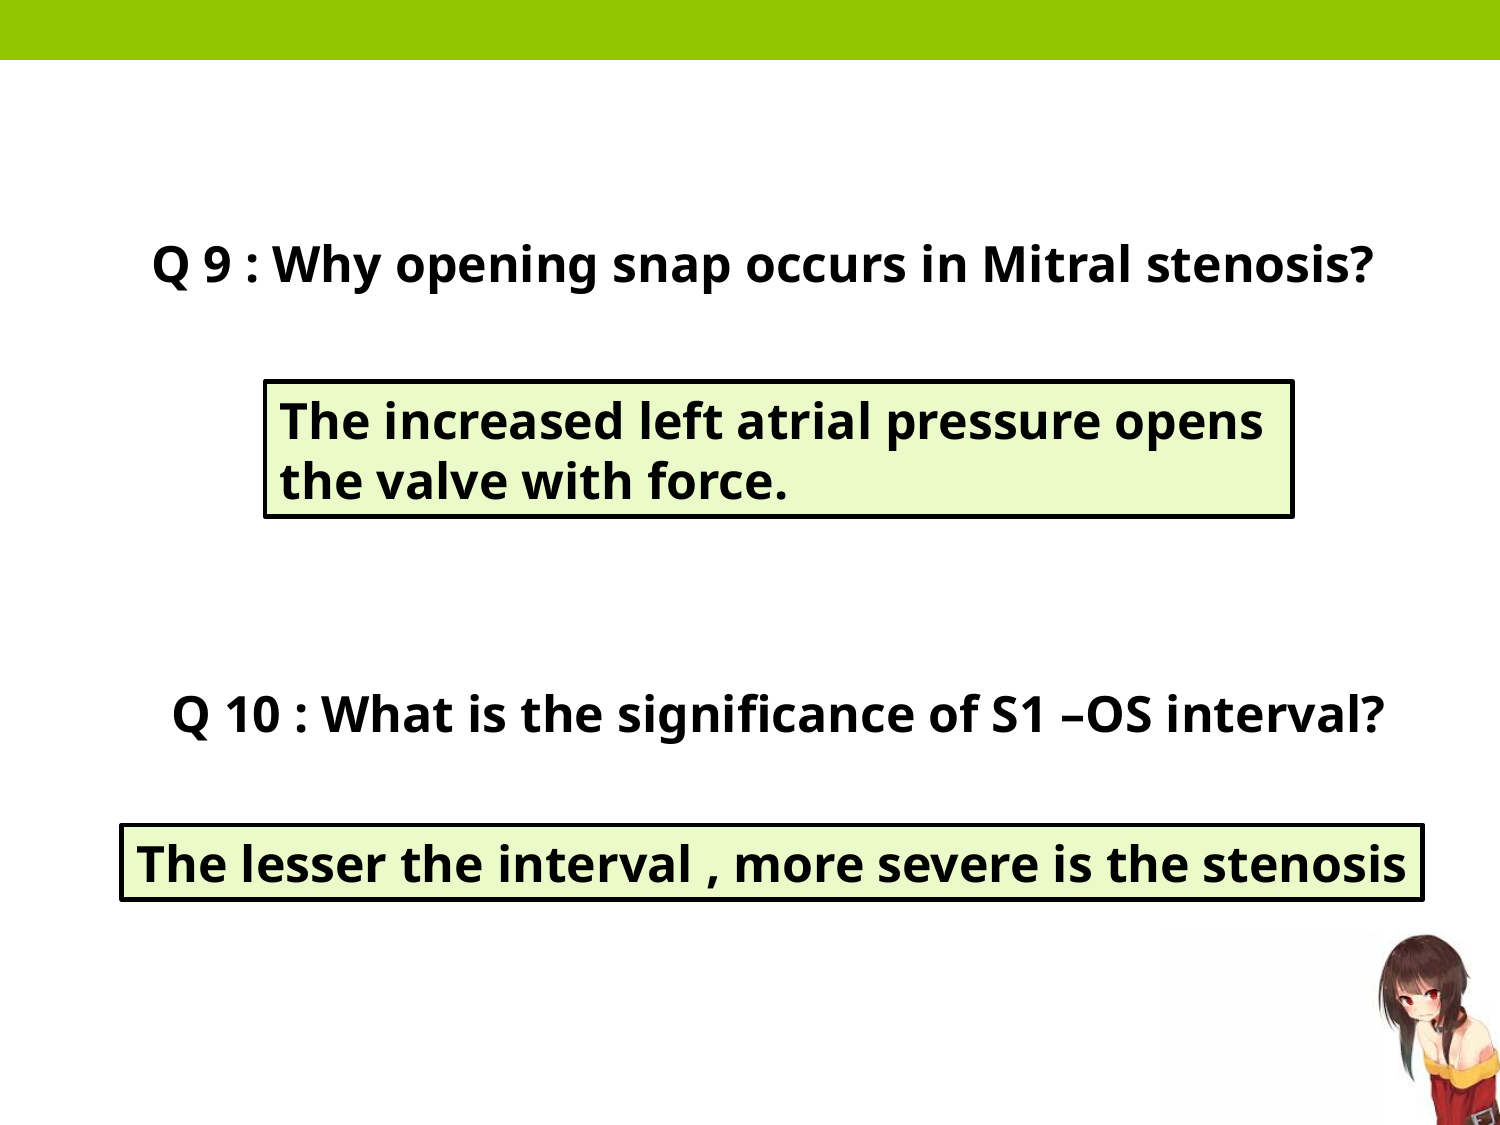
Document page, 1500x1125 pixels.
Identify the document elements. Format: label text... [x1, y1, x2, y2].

text_box The lesser the interval , more severe is the stenosis [121, 824, 1423, 900]
text_box The increased left atrial pressure opens the valve with force. [265, 381, 1293, 517]
text_box Q 9 : Why opening snap occurs in Mitral stenosis? [136, 224, 1390, 300]
text_box Q 10 : What is the significance of S1 –OS interval? [156, 674, 1401, 750]
picture [1162, 932, 1500, 1125]
